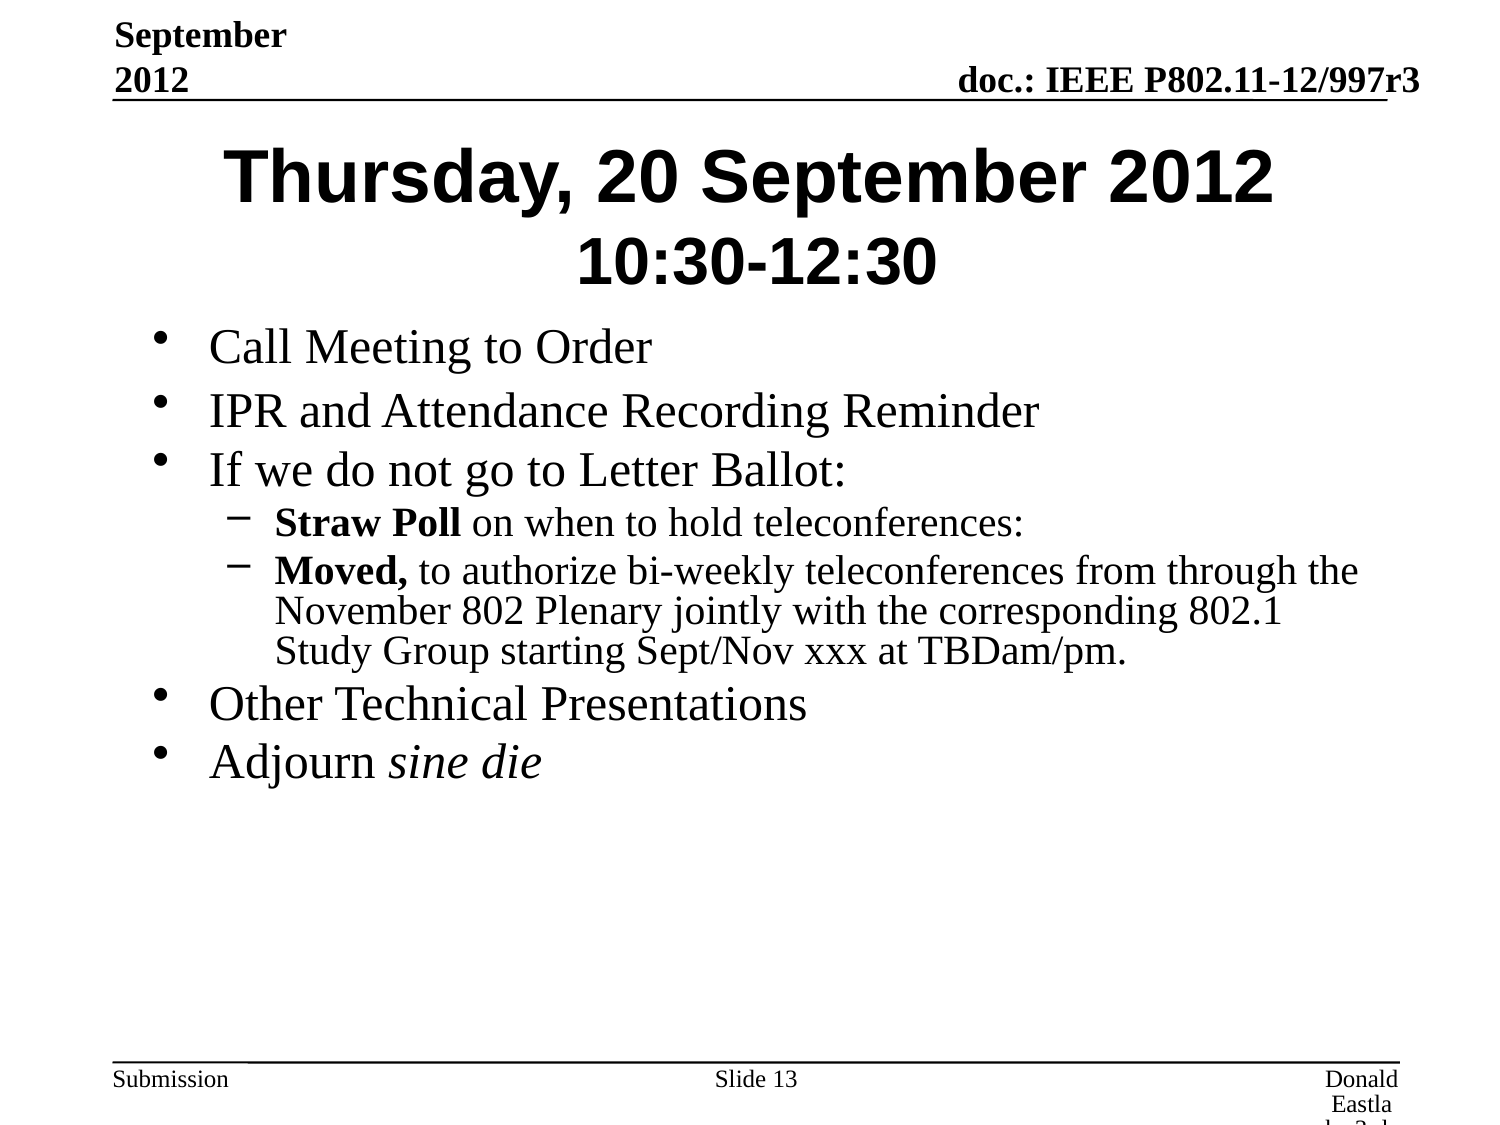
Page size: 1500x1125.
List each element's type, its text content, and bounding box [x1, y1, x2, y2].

slide_number Slide 13 [712, 1063, 800, 1093]
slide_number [114, 54, 290, 100]
footer Donald Eastlake 3rd, Huawei Technologies [1325, 1062, 1402, 1093]
list Call Meeting to Order IPR and Attendance Recording Reminder If we do not go to Letter Ballot: Straw Poll on when to hold teleconferences: Moved, to authorize bi-weekly teleconferences from through the November 802 Plenary jointly with the corresponding 802.1 Study Group starting Sept/Nov xxx at TBDam/pm. Other Technical Presentations Adjourn sine die [137, 312, 1388, 1063]
title Thursday, 20 September 2012 10:30-12:30 [112, 112, 1388, 313]
